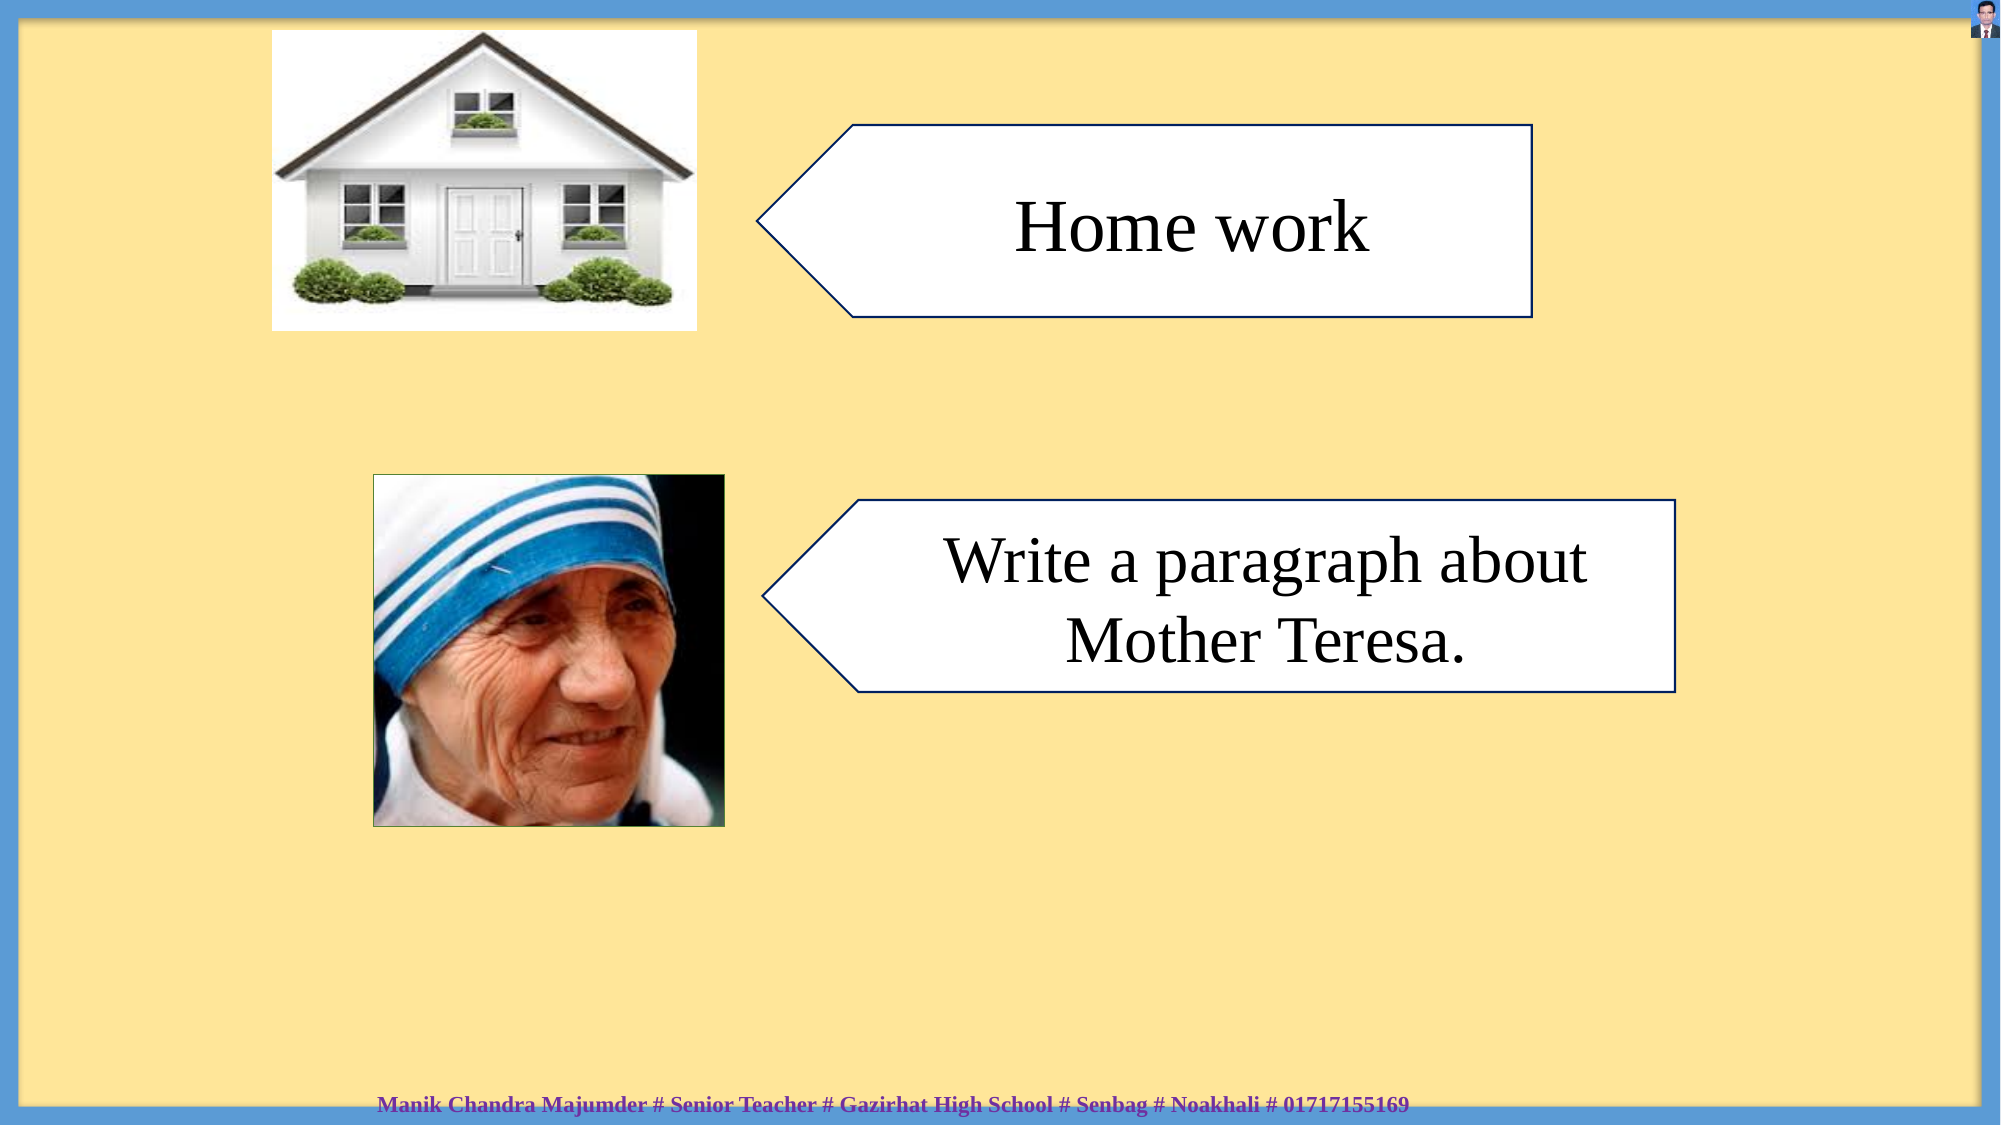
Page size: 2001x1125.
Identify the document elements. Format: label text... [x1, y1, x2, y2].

text_box Home work [755, 123, 1533, 319]
text_box Write a paragraph about Mother Teresa. [760, 498, 1677, 694]
picture [1971, 0, 2000, 38]
picture [271, 30, 698, 331]
picture [373, 474, 725, 827]
